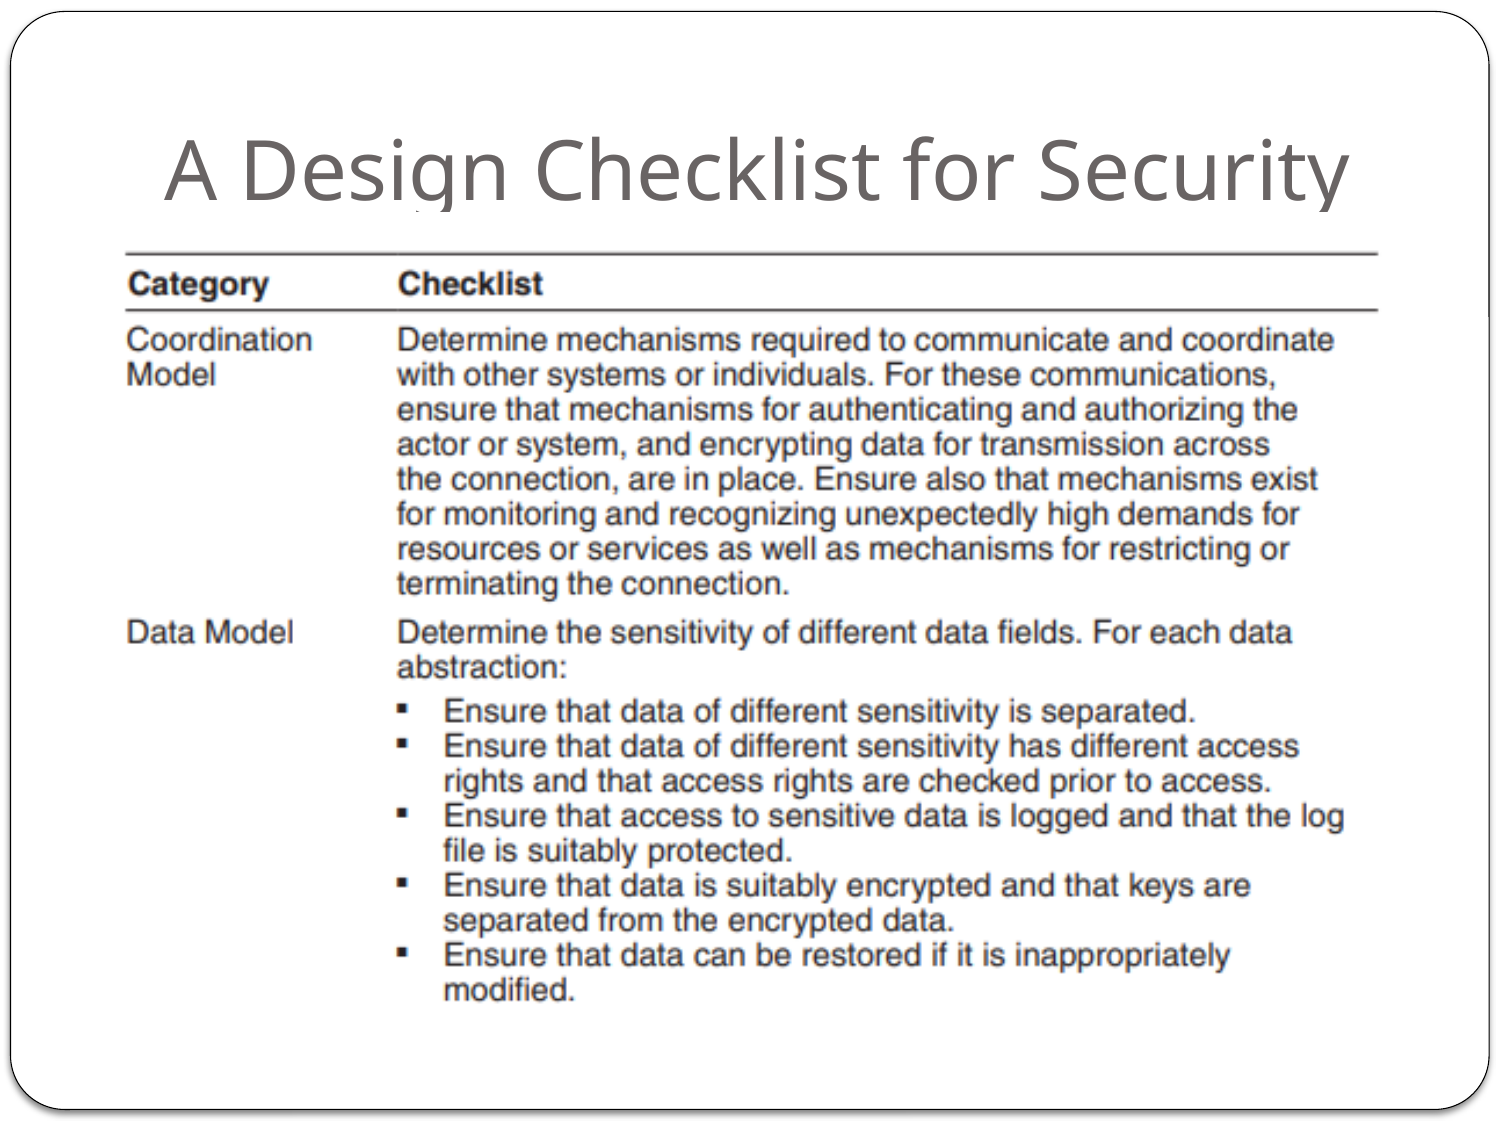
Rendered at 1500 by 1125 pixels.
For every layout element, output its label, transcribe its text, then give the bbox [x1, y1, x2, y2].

title A Design Checklist for Security [150, 45, 1425, 233]
picture [112, 212, 1416, 1013]
